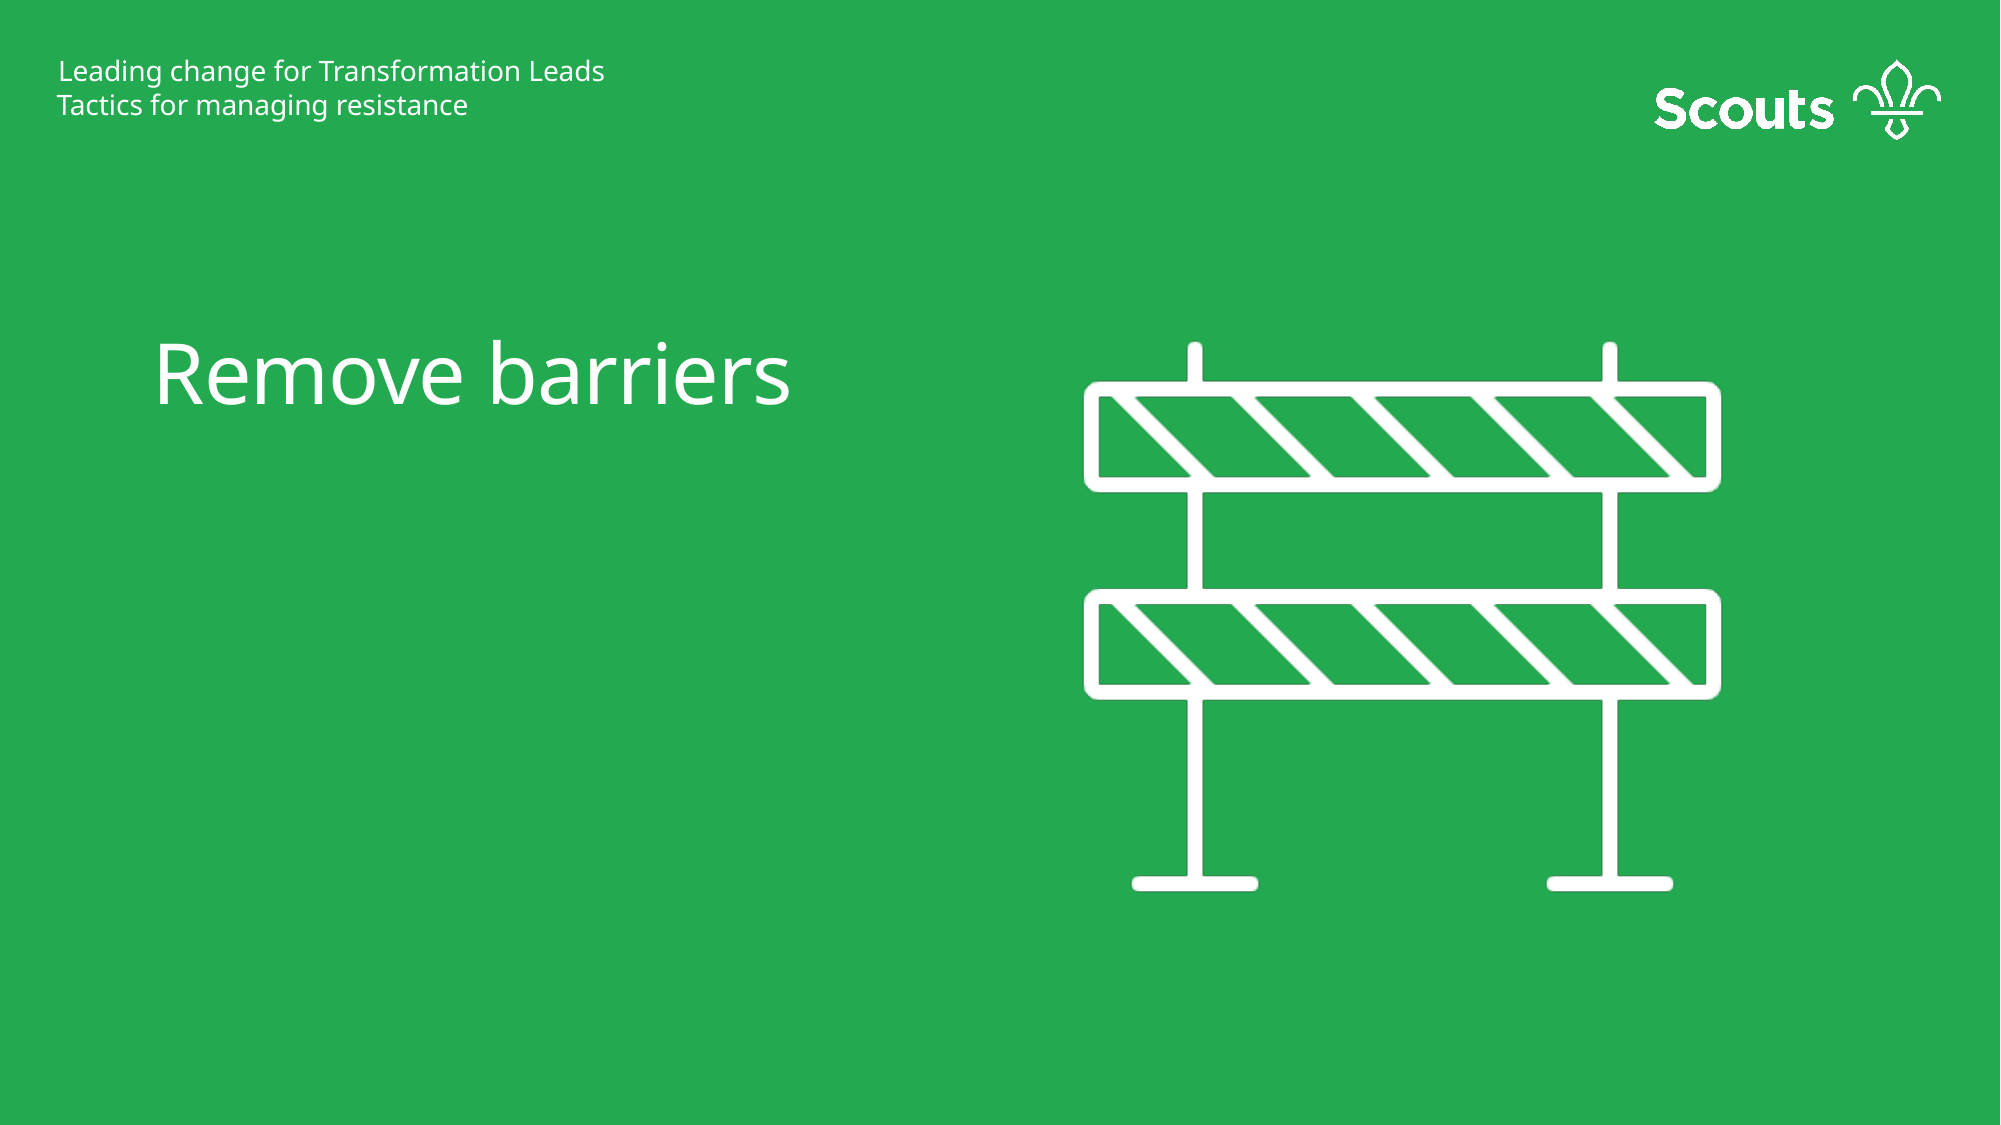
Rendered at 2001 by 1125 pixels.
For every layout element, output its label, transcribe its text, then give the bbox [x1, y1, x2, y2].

title Leading change for Transformation Leads [56, 53, 1000, 87]
text_box Remove barriers [151, 320, 1015, 489]
subtitle Tactics for managing resistance [56, 87, 1000, 122]
picture [1020, 214, 1786, 980]
picture [1654, 59, 1941, 140]
